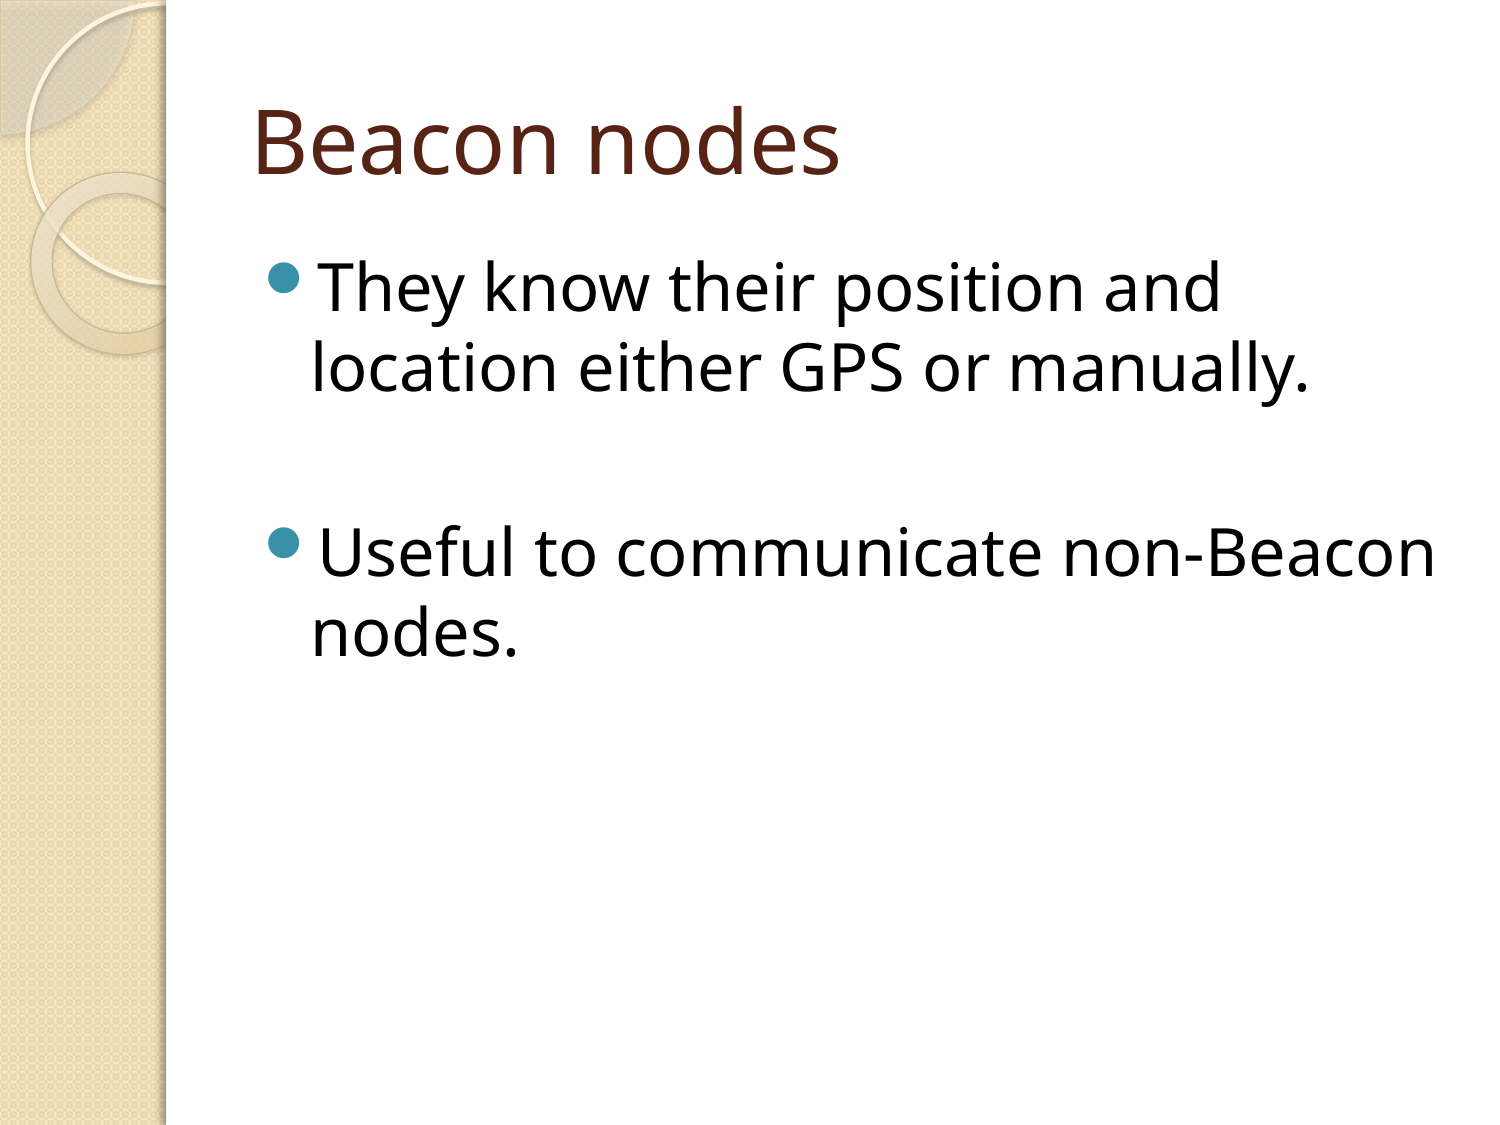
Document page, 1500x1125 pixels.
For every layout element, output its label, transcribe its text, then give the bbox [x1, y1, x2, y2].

title Beacon nodes [235, 45, 1466, 233]
list They know their position and location either GPS or manually. Useful to communicate non-Beacon nodes. [235, 237, 1466, 1026]
